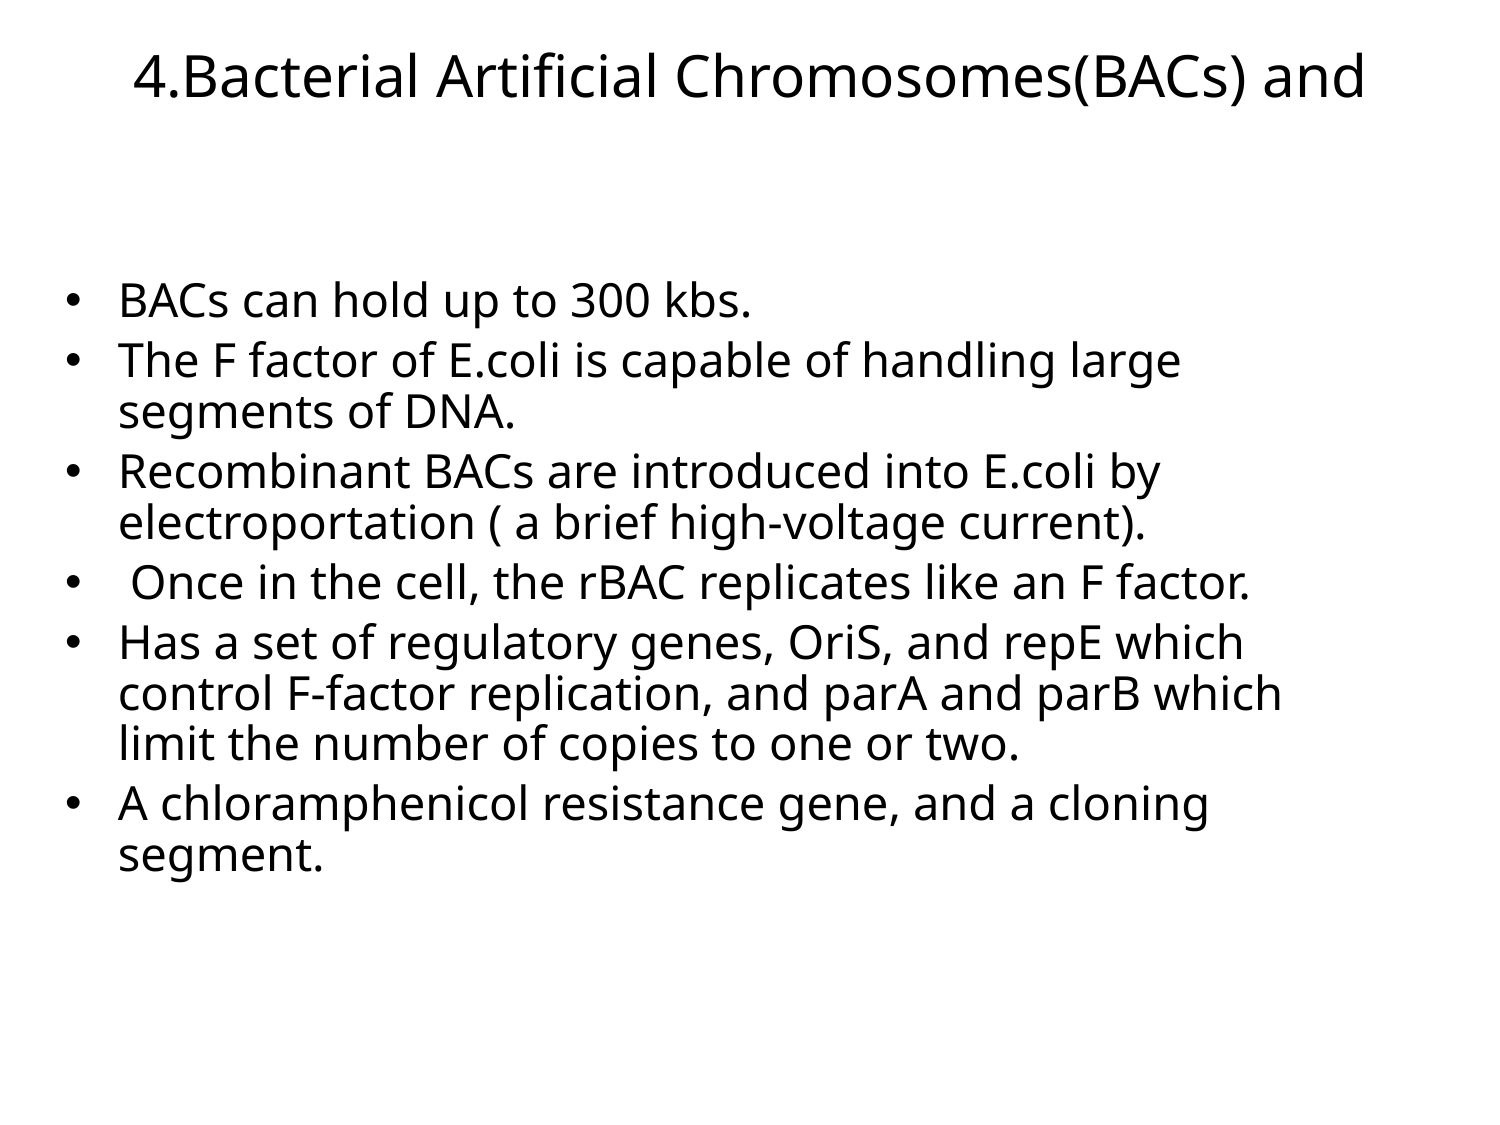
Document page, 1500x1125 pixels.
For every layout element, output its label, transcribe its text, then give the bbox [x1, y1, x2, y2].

list BACs can hold up to 300 kbs. The F factor of E.coli is capable of handling large segments of DNA. Recombinant BACs are introduced into E.coli by electroportation ( a brief high-voltage current). Once in the cell, the rBAC replicates like an F factor. Has a set of regulatory genes, OriS, and repE which control F-factor replication, and parA and parB which limit the number of copies to one or two. A chloramphenicol resistance gene, and a cloning segment. [50, 269, 1313, 963]
title 4.Bacterial Artificial Chromosomes(BACs) and [112, 50, 1388, 238]
